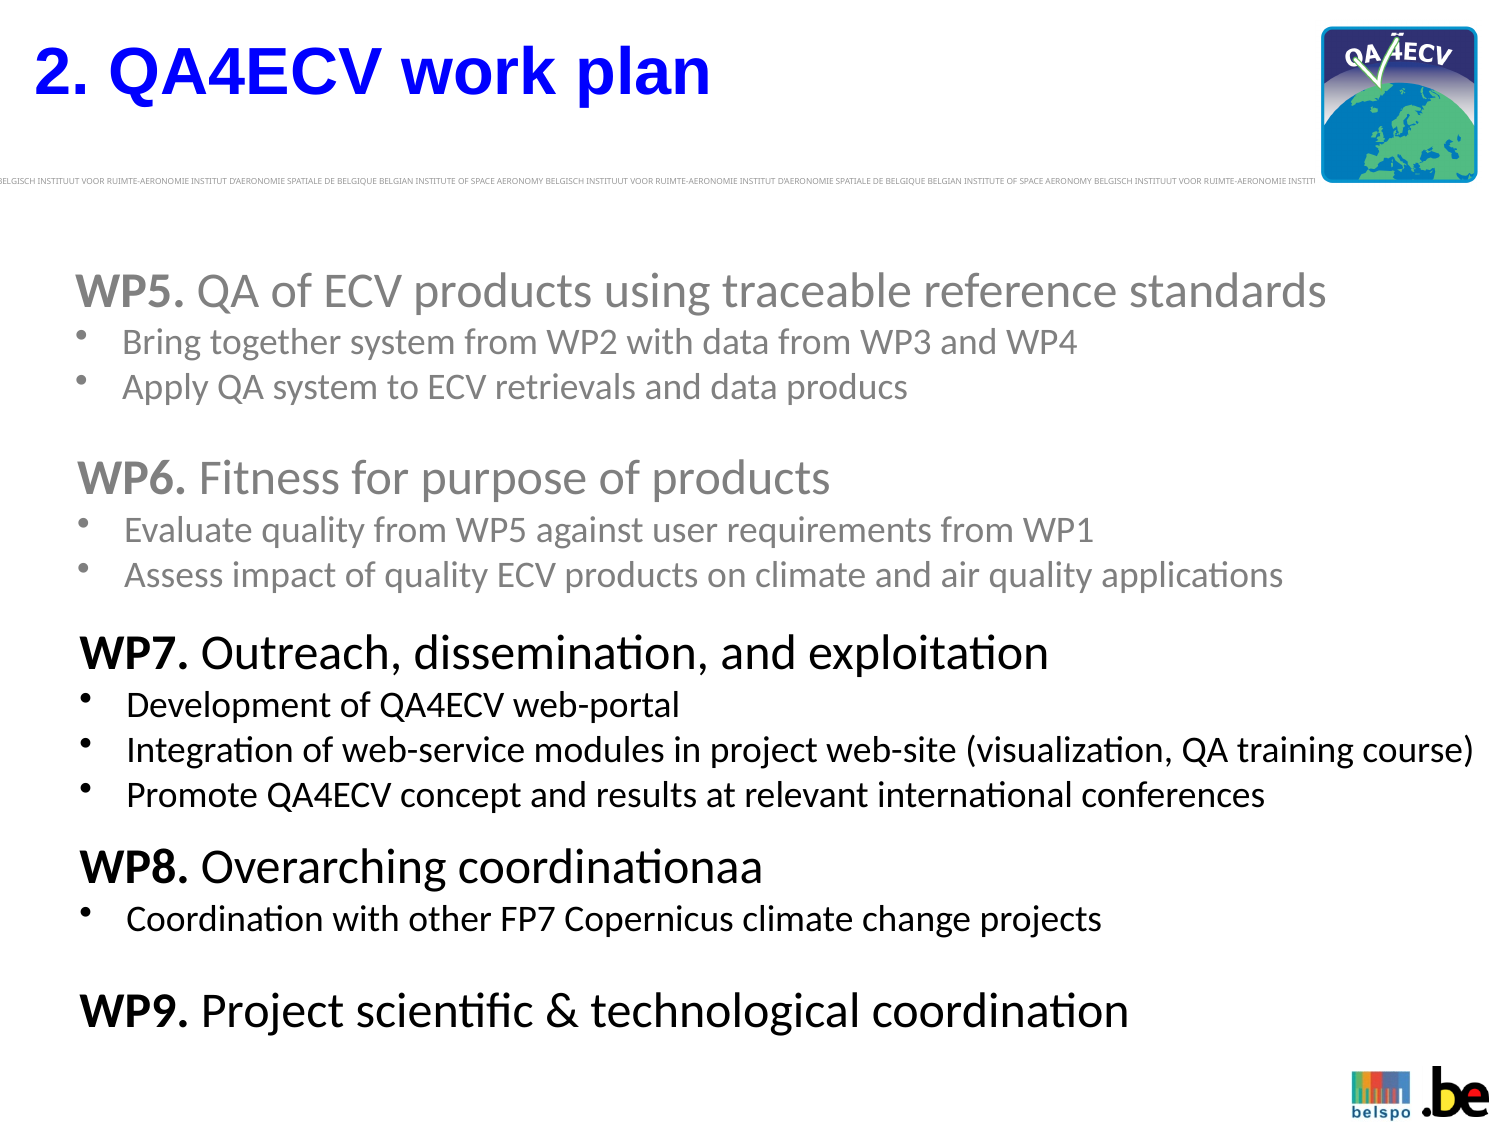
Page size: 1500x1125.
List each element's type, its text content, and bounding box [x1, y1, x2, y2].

text_box WP6. Fitness for purpose of products Evaluate quality from WP5 against user requirements from WP1 Assess impact of quality ECV products on climate and air quality applications [62, 437, 1500, 603]
picture [1422, 1066, 1489, 1117]
text_box 2. QA4ECV work plan [20, 20, 1313, 116]
text_box WP8. Overarching coordinationaa Coordination with other FP7 Copernicus climate change projects [64, 826, 1500, 947]
text_box WP5. QA of ECV products using traceable reference standards Bring together system from WP2 with data from WP3 and WP4 Apply QA system to ECV retrievals and data producs [60, 249, 1498, 415]
text_box WP9. Project scientific & technological coordination [64, 970, 1500, 1046]
text_box WP7. Outreach, dissemination, and exploitation Development of QA4ECV web-portal Integration of web-service modules in project web-site (visualization, QA training course) Promote QA4ECV concept and results at relevant international conferences [64, 612, 1500, 823]
picture [1350, 1071, 1412, 1122]
picture [1314, 19, 1482, 189]
